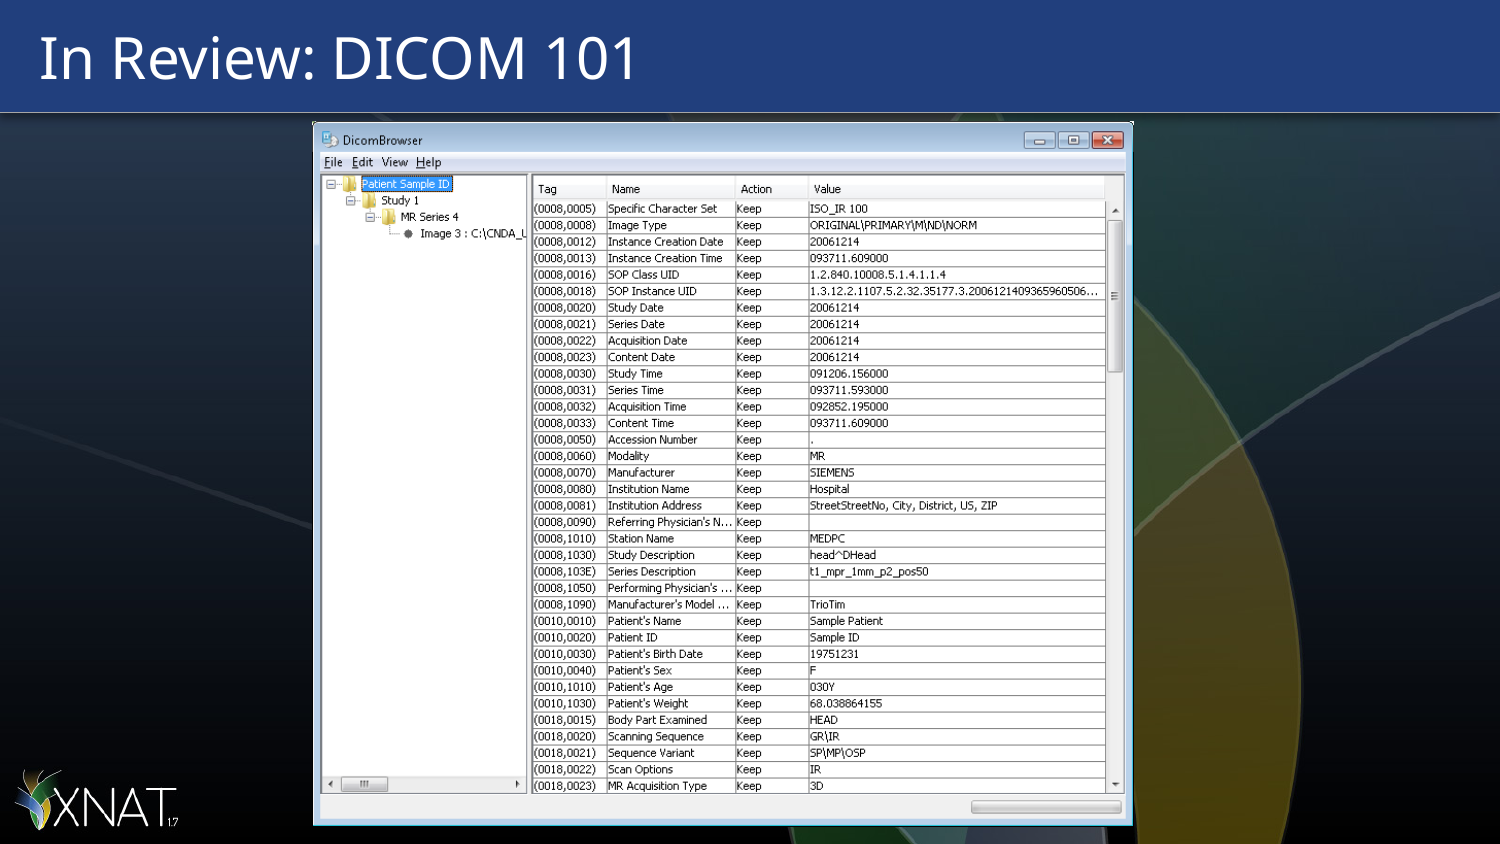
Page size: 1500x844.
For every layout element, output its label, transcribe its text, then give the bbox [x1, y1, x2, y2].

title In Review: DICOM 101 [24, 16, 1375, 96]
picture [0, 113, 1500, 844]
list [312, 121, 1134, 827]
